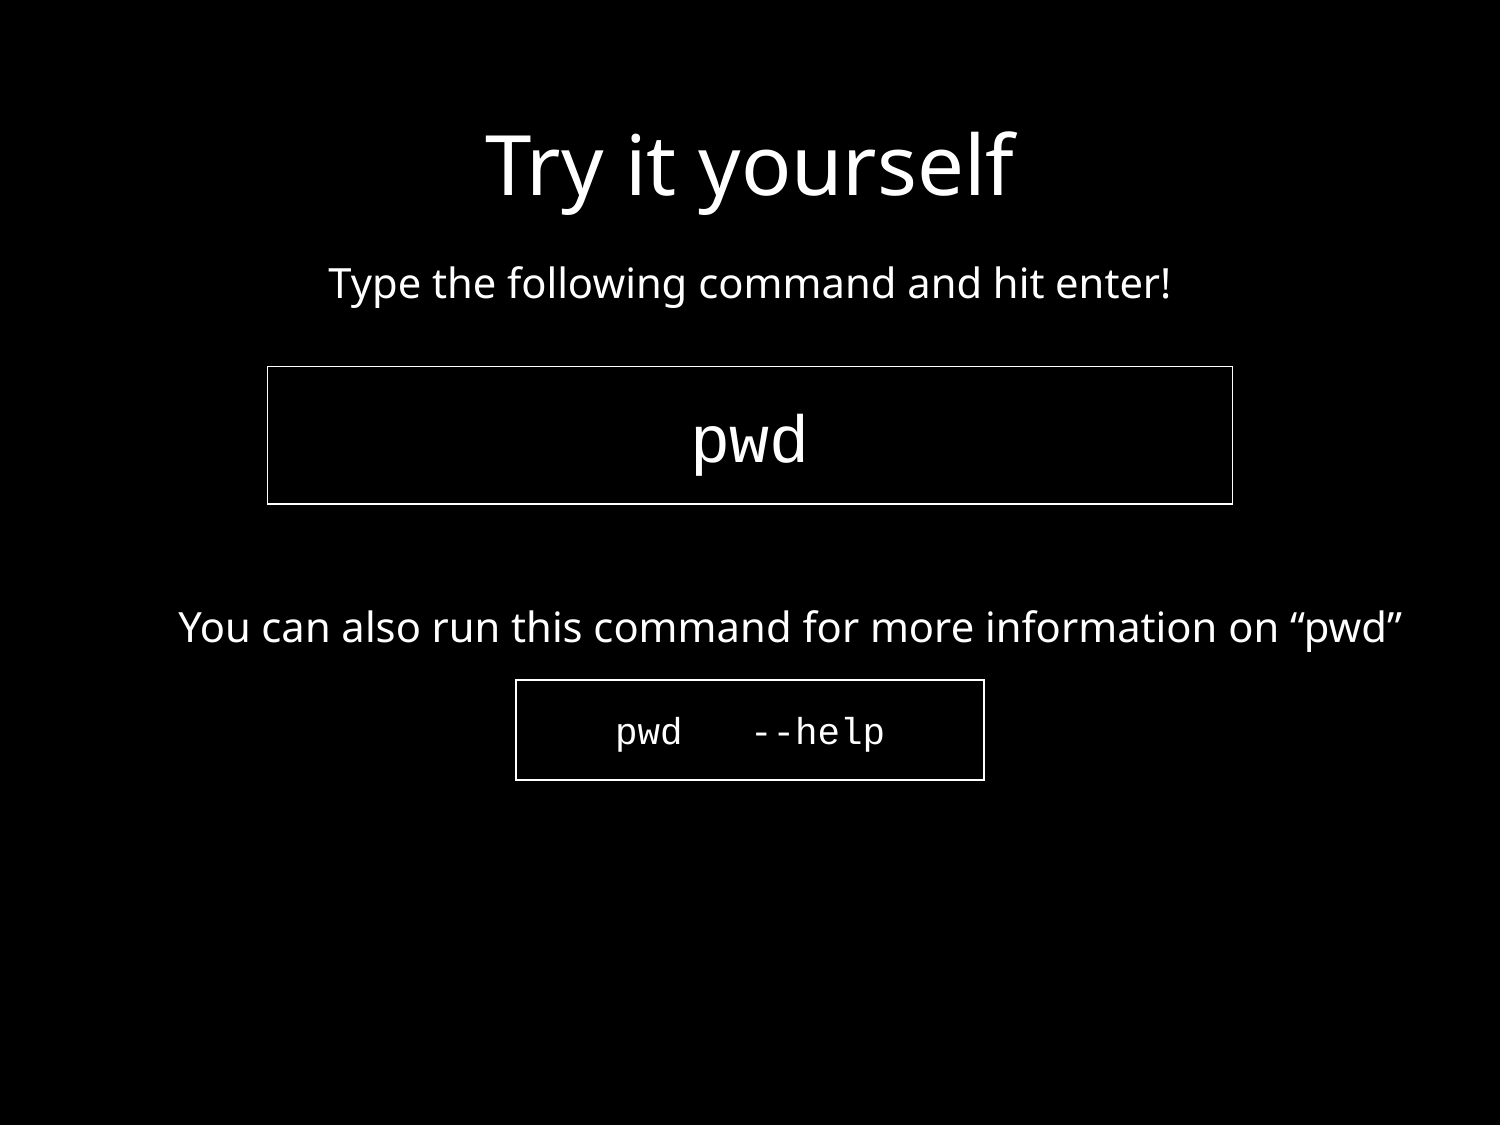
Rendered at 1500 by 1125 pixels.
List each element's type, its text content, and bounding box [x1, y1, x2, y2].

text_box You can also run this command for more information on “pwd” [163, 593, 1417, 659]
text_box pwd --help [515, 680, 985, 780]
title Try it yourself [103, 59, 1397, 278]
text_box pwd [267, 366, 1233, 505]
text_box Type the following command and hit enter! [313, 249, 1187, 314]
